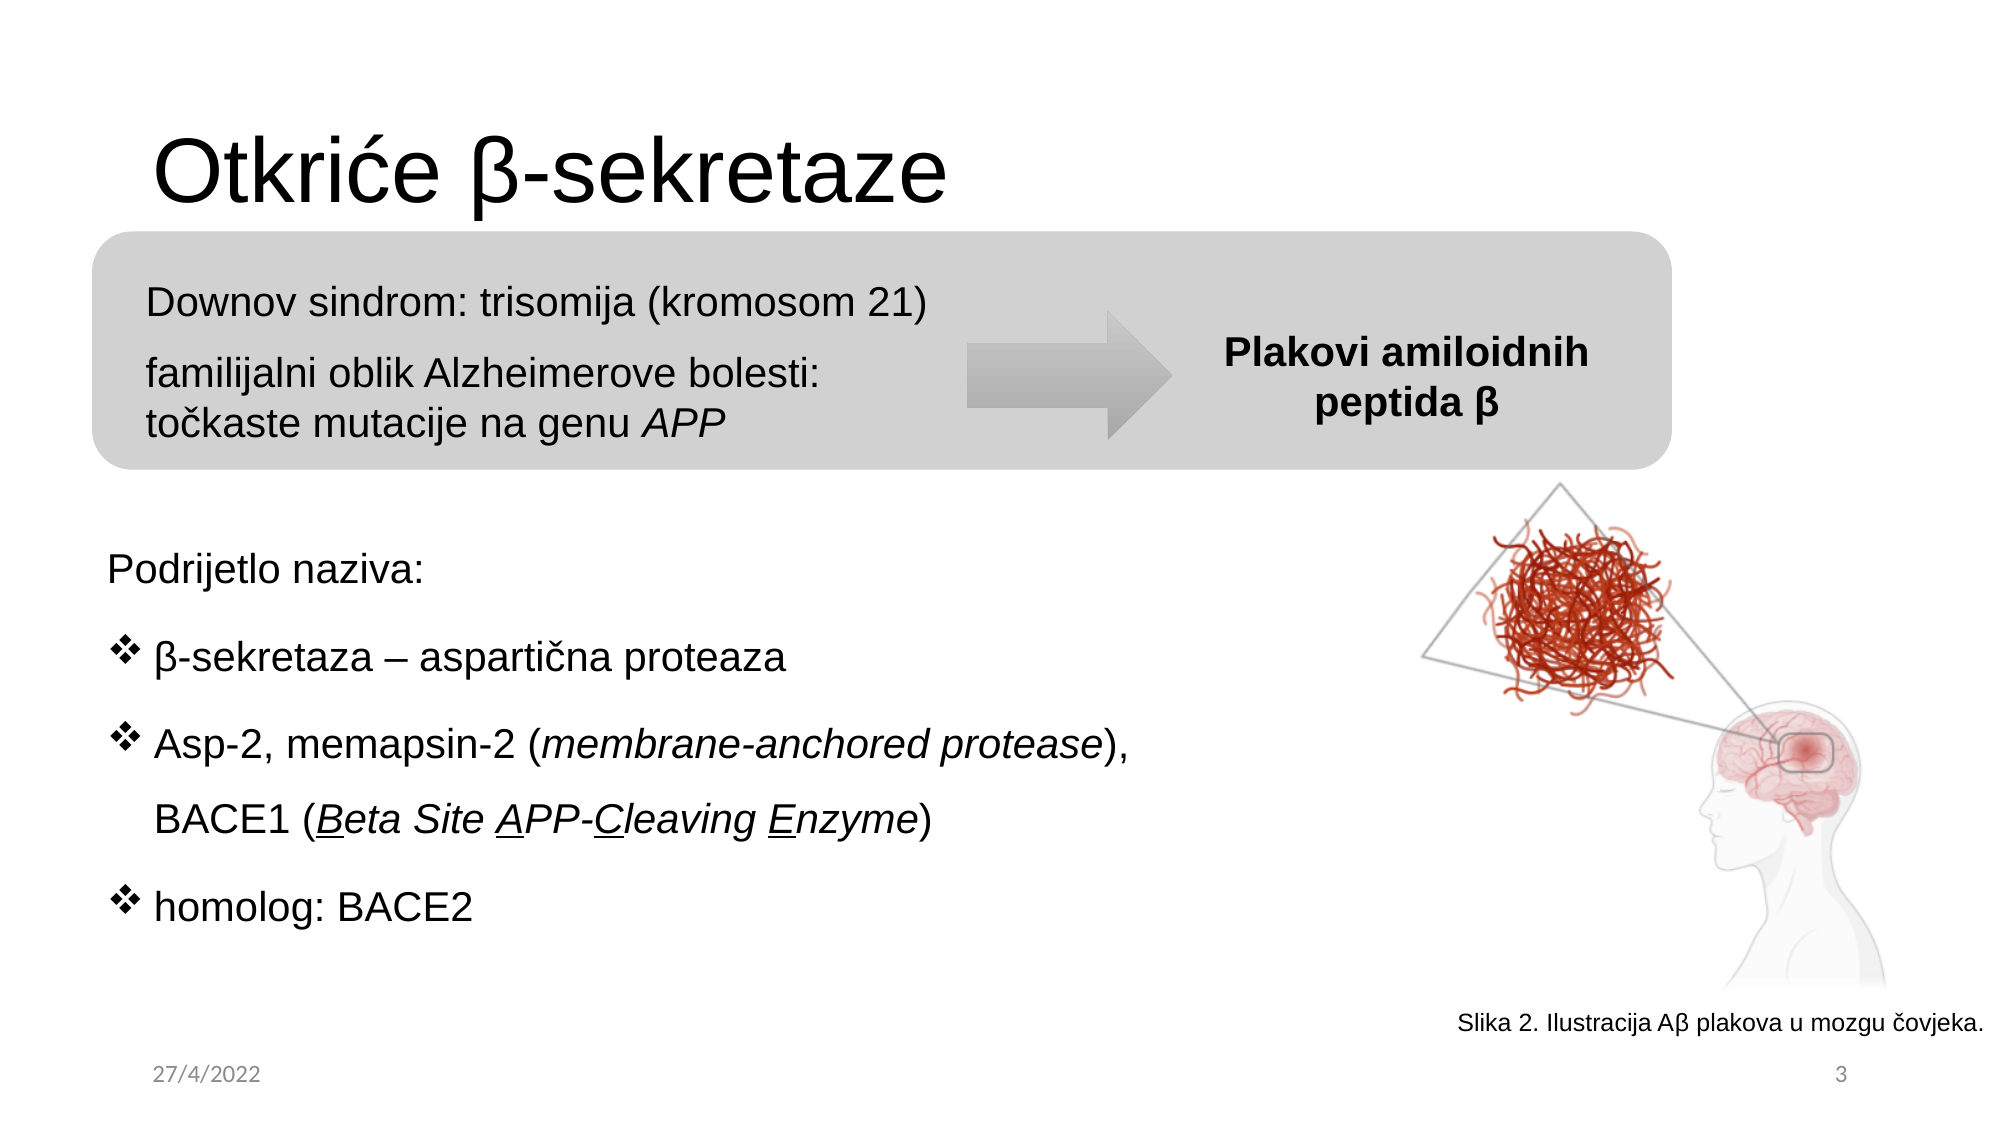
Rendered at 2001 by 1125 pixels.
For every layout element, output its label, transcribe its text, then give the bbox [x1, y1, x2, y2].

text_box Plakovi amiloidnih peptida β [1157, 317, 1656, 433]
text_box [967, 311, 1157, 440]
text_box Podrijetlo naziva: β-sekretaza – aspartična proteaza Asp-2, memapsin-2 (membrane-anchored protease), BACE1 (Beta Site APP-Cleaving Enzyme) homolog: BACE2 [92, 509, 1269, 1017]
slide_number 3 [1412, 1042, 1863, 1103]
title Otkriće β-sekretaze [137, 64, 1863, 282]
picture [1395, 476, 1991, 1035]
text_box Slika 2. Ilustracija Aβ plakova u mozgu čovjeka. [1442, 999, 2000, 1044]
list Downov sindrom: trisomija (kromosom 21) familijalni oblik Alzheimerove bolesti: točkaste mutacije na genu APP [130, 266, 951, 485]
text_box [92, 231, 137, 470]
text_box [951, 282, 1672, 470]
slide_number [137, 1042, 588, 1103]
